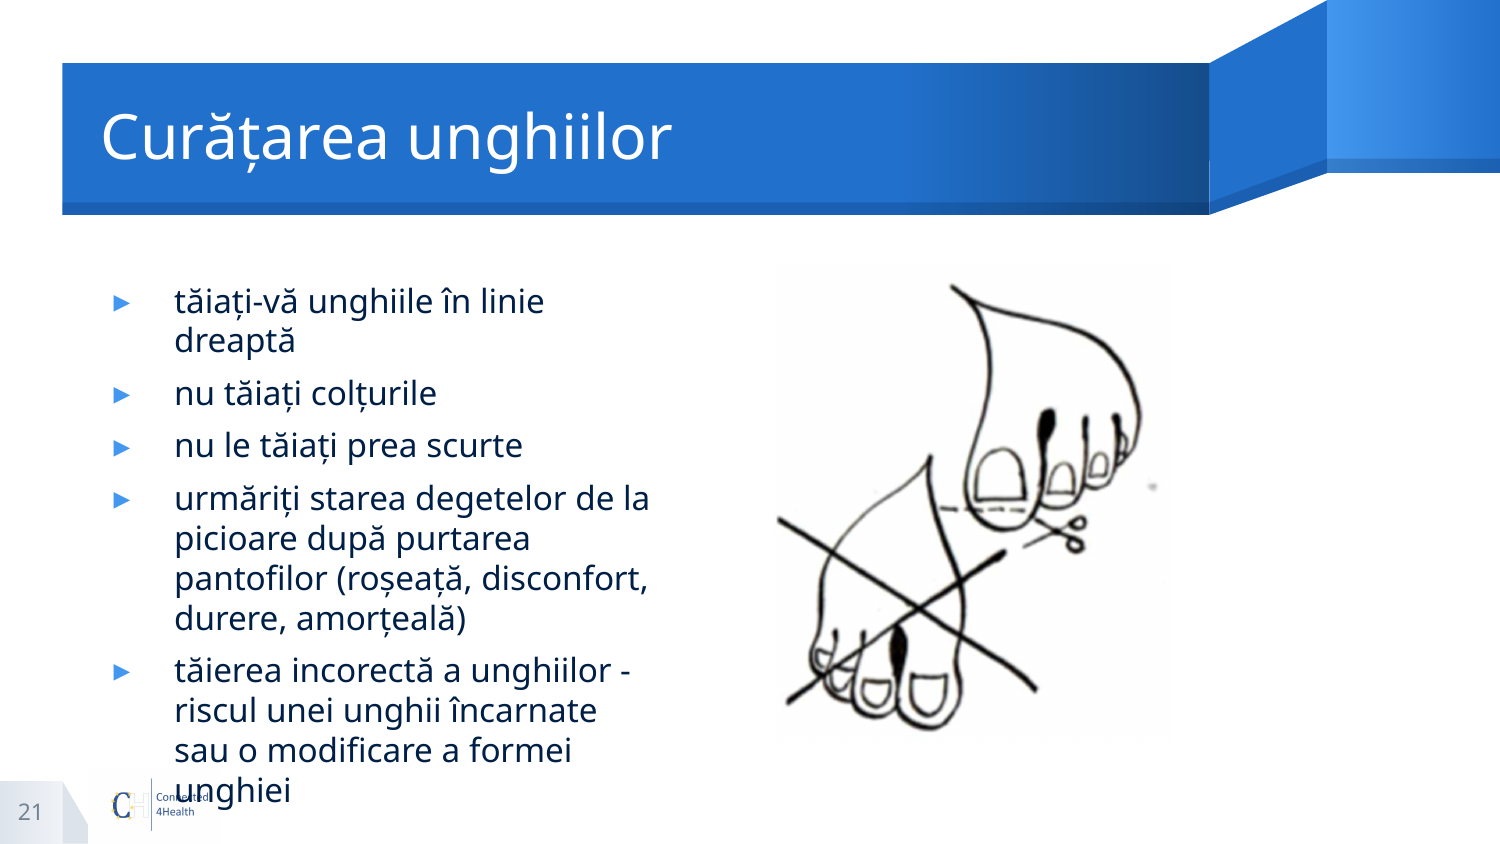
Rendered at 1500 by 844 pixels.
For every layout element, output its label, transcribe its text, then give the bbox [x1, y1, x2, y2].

title Curățarea unghiilor [100, 64, 1210, 215]
picture [731, 263, 1214, 742]
list tăiați-vă unghiile în linie dreaptă nu tăiați colțurile nu le tăiați prea scurte urmăriți starea degetelor de la picioare după purtarea pantofilor (roșeață, disconfort, durere, amorțeală) tăierea incorectă a unghiilor - riscul unei unghii încarnate sau o modificare a formei unghiei [99, 279, 656, 782]
slide_number 21 [0, 781, 63, 844]
picture [88, 769, 220, 844]
